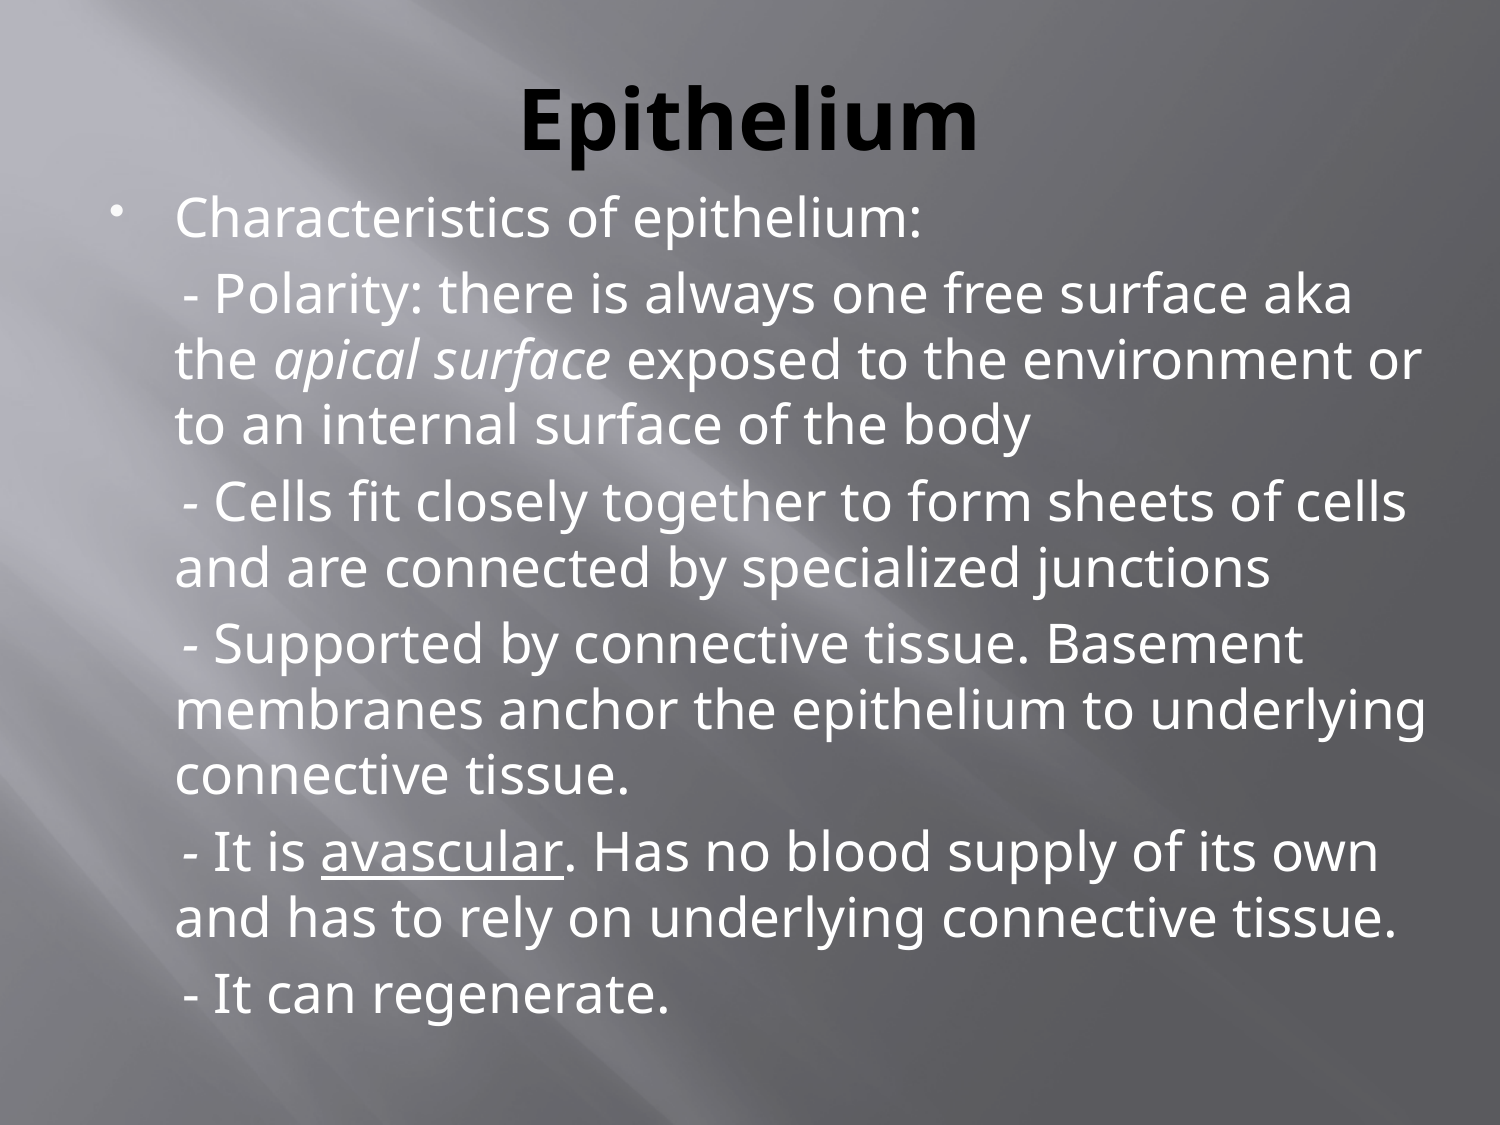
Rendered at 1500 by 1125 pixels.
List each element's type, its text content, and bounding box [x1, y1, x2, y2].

title Epithelium [75, 45, 1425, 174]
list Characteristics of epithelium: - Polarity: there is always one free surface aka the apical surface exposed to the environment or to an internal surface of the body - Cells fit closely together to form sheets of cells and are connected by specialized junctions - Supported by connective tissue. Basement membranes anchor the epithelium to underlying connective tissue. - It is avascular. Has no blood supply of its own and has to rely on underlying connective tissue. - It can regenerate. [75, 174, 1463, 1125]
